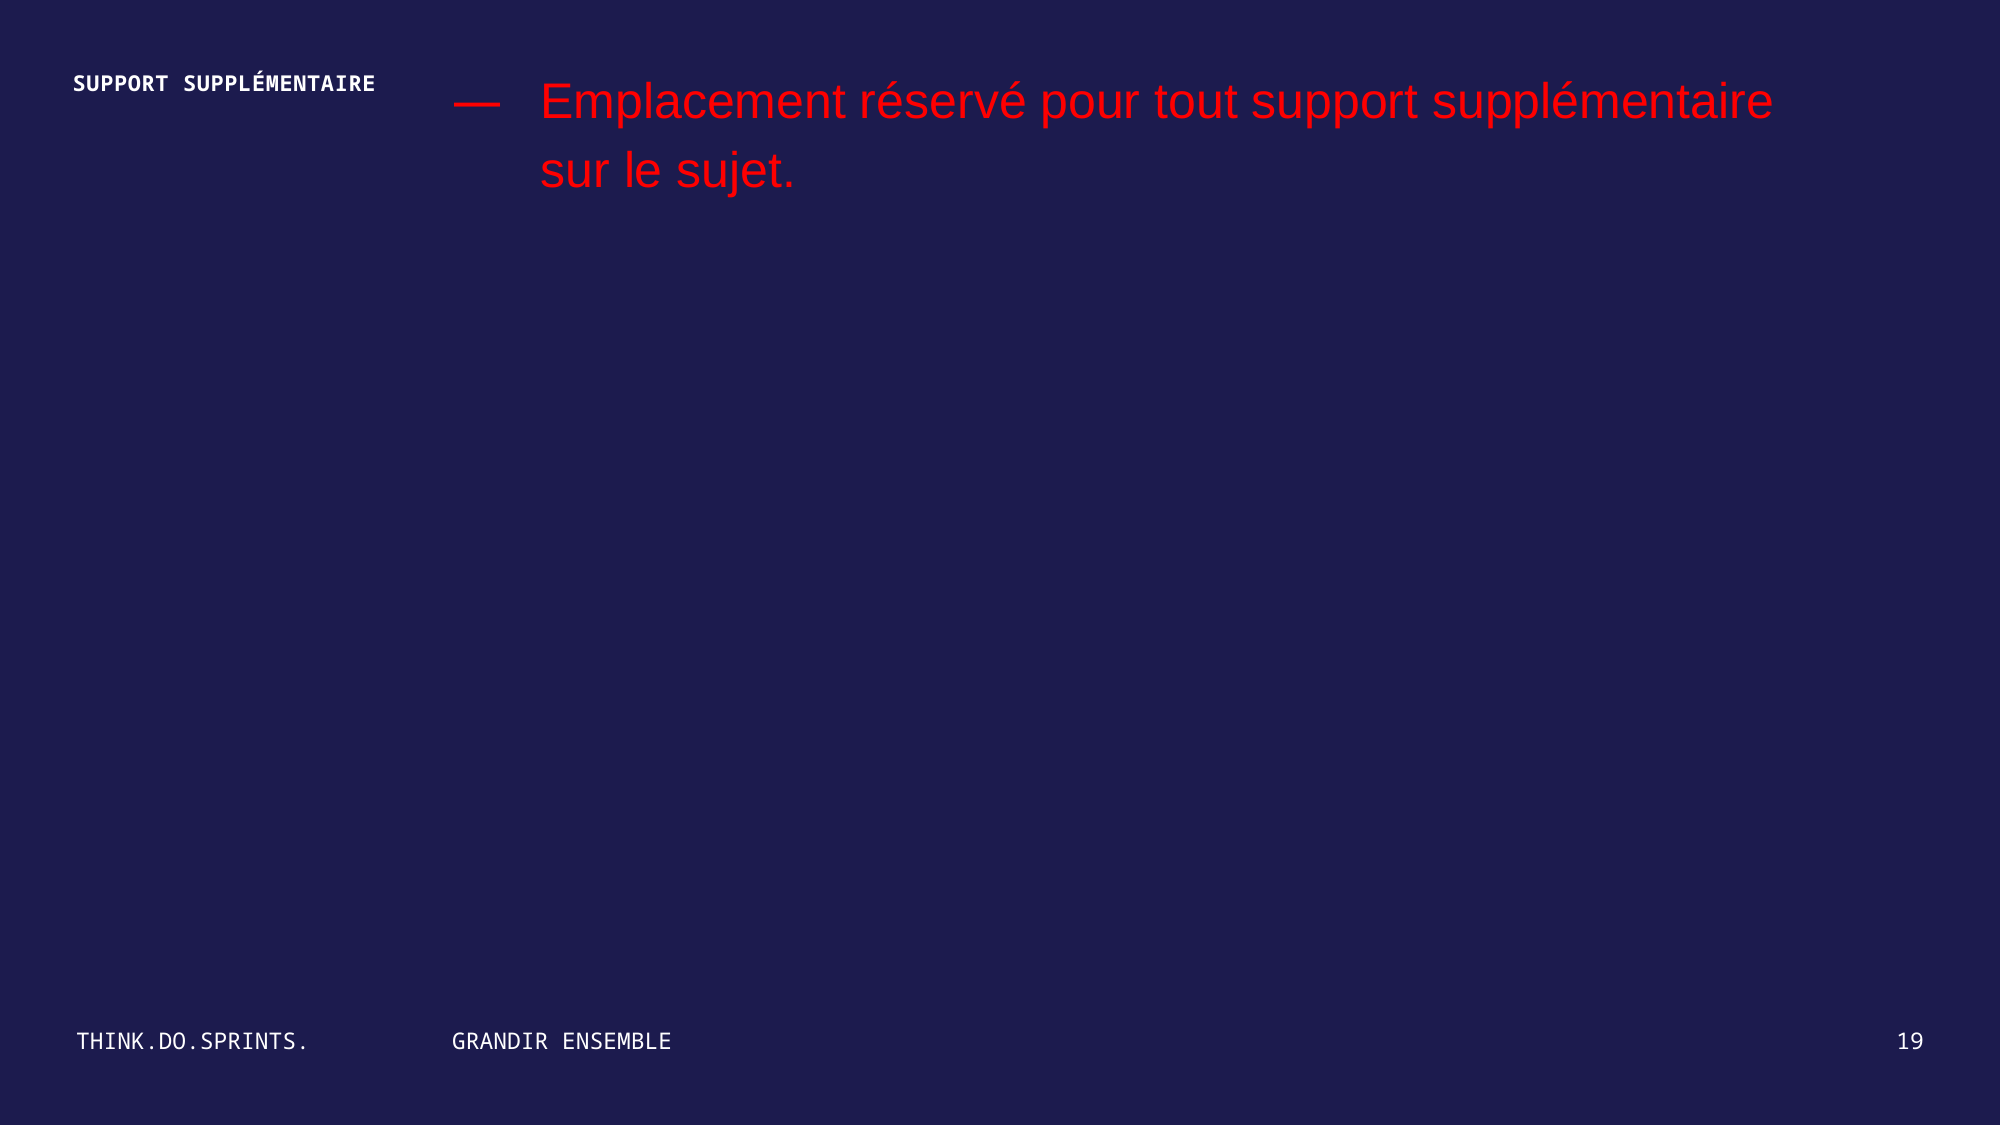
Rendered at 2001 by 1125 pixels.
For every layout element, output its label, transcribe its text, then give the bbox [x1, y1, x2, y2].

list Emplacement réservé pour tout support supplémentaire sur le sujet. [452, 60, 1809, 534]
list SUPPORT SUPPLÉMENTAIRE [72, 72, 423, 144]
